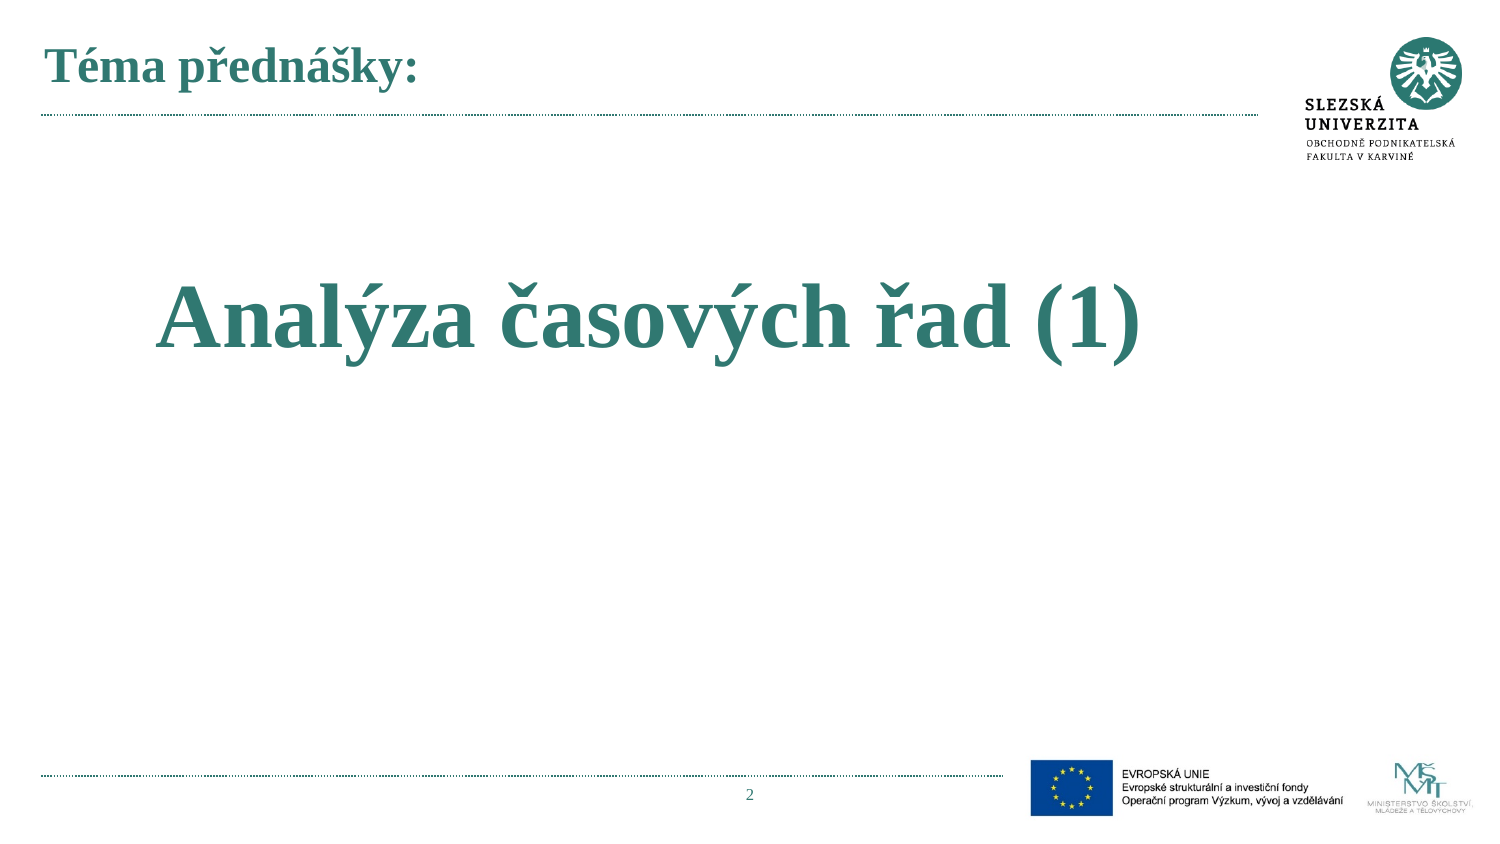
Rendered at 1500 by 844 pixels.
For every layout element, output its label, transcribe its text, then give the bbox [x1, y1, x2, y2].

picture [1305, 37, 1462, 160]
title Téma přednášky: [29, 32, 1258, 116]
text_box 2 [442, 776, 998, 811]
picture [1003, 732, 1500, 843]
list Analýza časových řad (1) [41, 138, 1258, 753]
